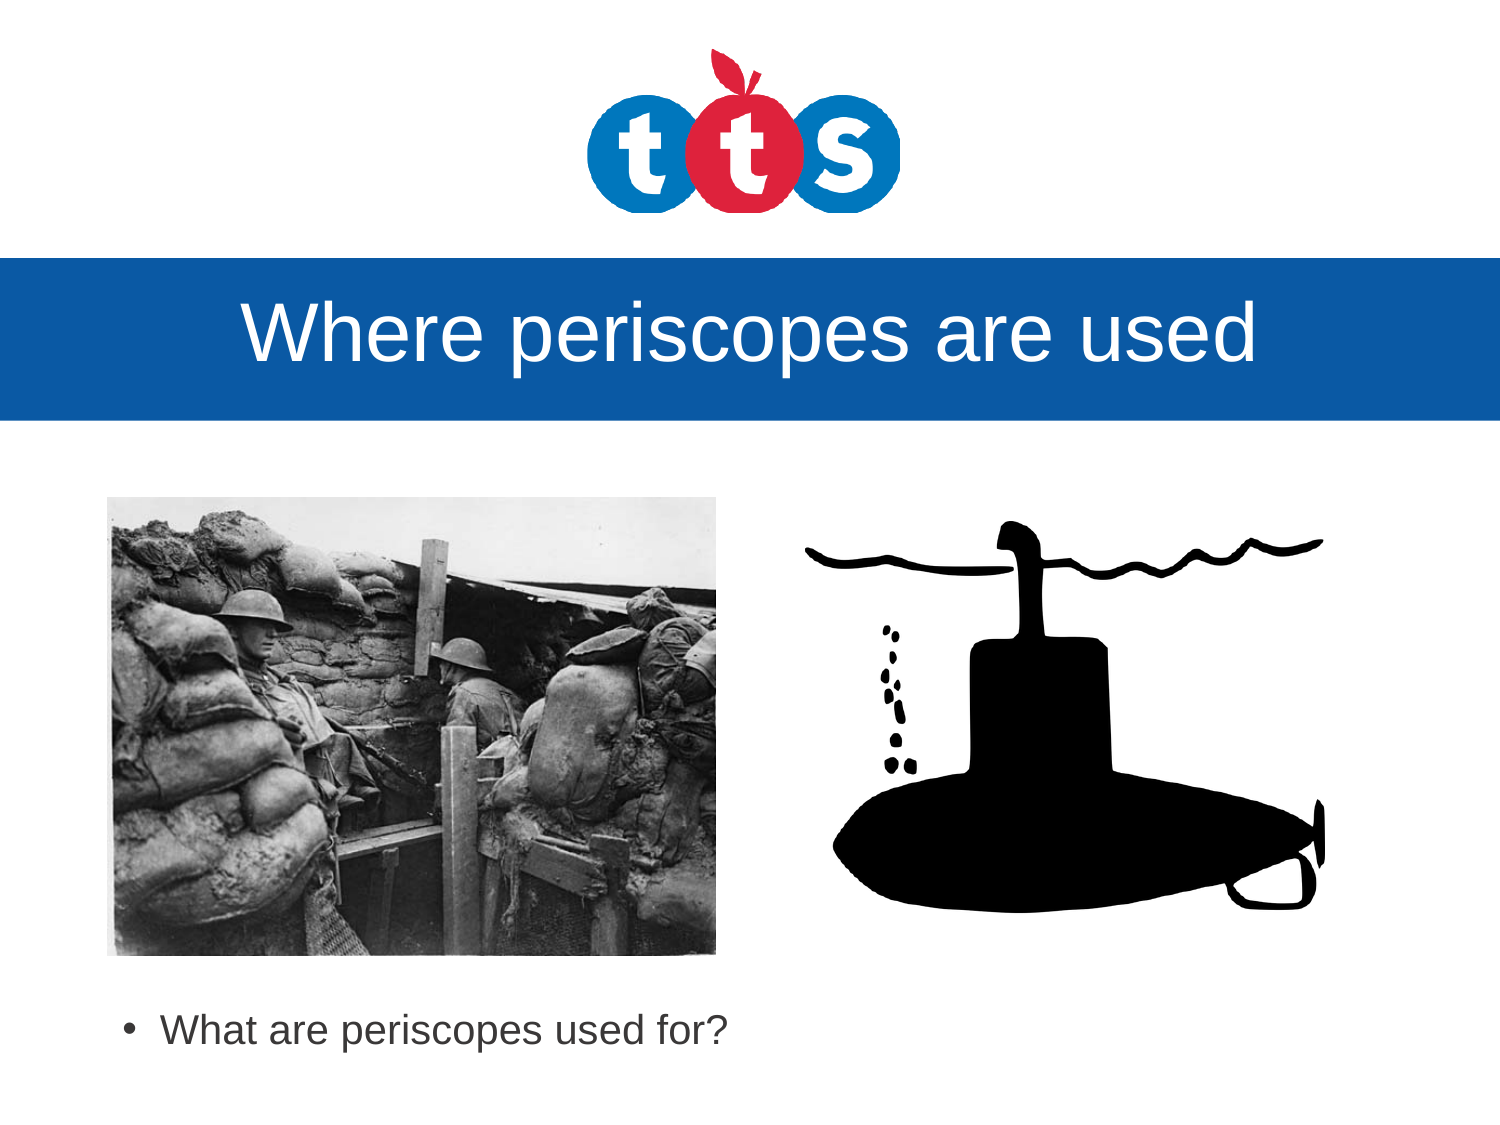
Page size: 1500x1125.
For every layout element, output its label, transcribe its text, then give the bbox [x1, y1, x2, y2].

text_box What are periscopes used for? [107, 1000, 1014, 1125]
picture [805, 521, 1325, 959]
subtitle Where periscopes are used [0, 282, 1500, 483]
picture [107, 497, 716, 956]
